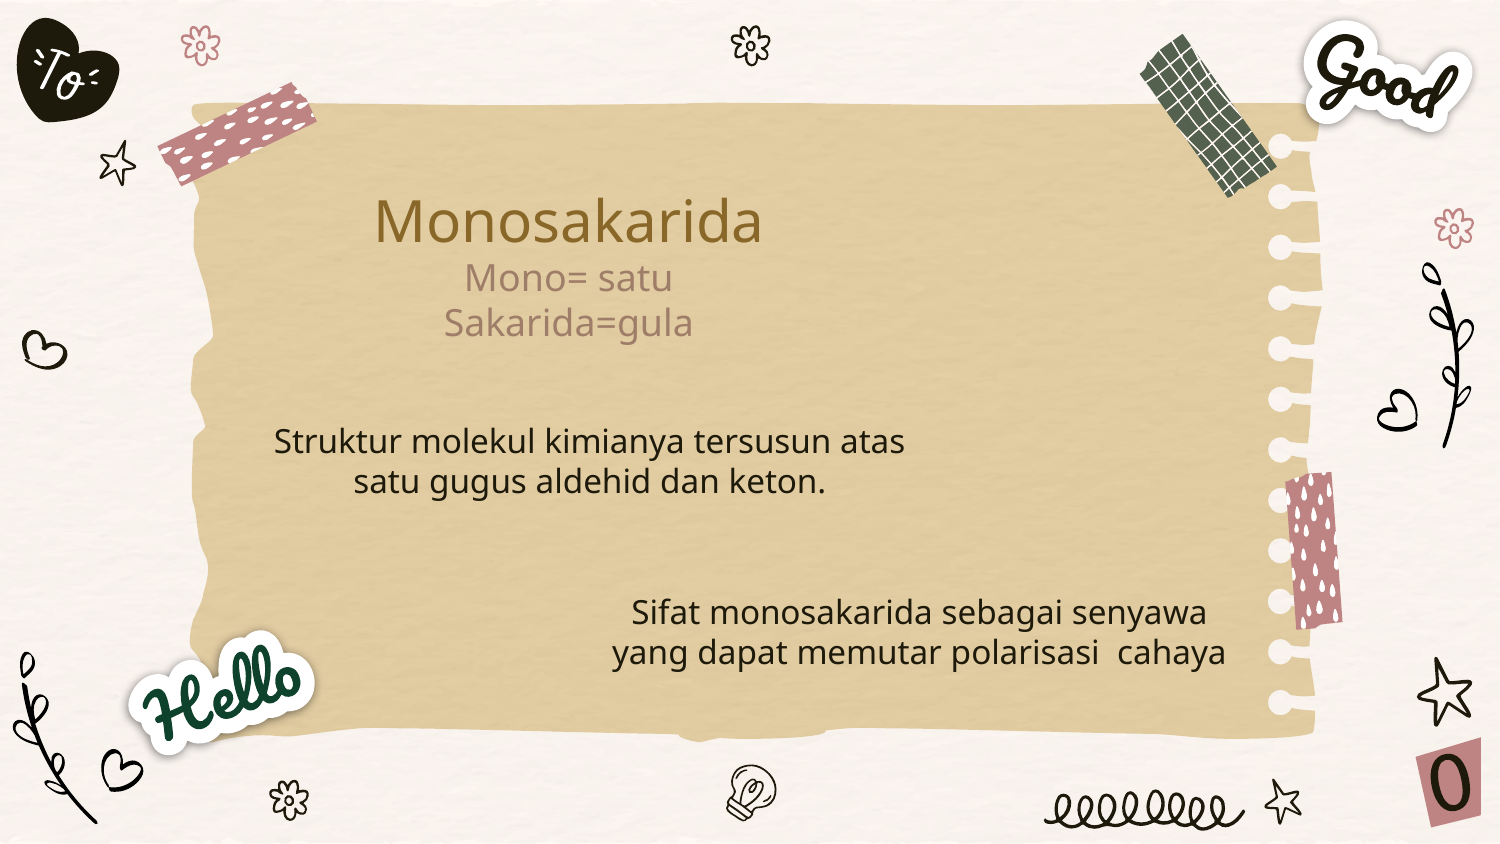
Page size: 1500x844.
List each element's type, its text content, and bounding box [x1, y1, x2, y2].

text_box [157, 78, 317, 189]
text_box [117, 617, 324, 765]
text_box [1284, 472, 1344, 629]
text_box Sifat monosakarida sebagai senyawa yang dapat memutar polarisasi cahaya [576, 576, 1264, 677]
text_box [1413, 736, 1497, 828]
picture [0, 0, 1500, 844]
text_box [1134, 33, 1278, 201]
subtitle Monosakarida Mono= satu Sakarida=gula [72, 169, 1066, 394]
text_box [1284, 3, 1479, 166]
subtitle Struktur molekul kimianya tersusun atas satu gugus aldehid dan keton. [247, 405, 934, 506]
